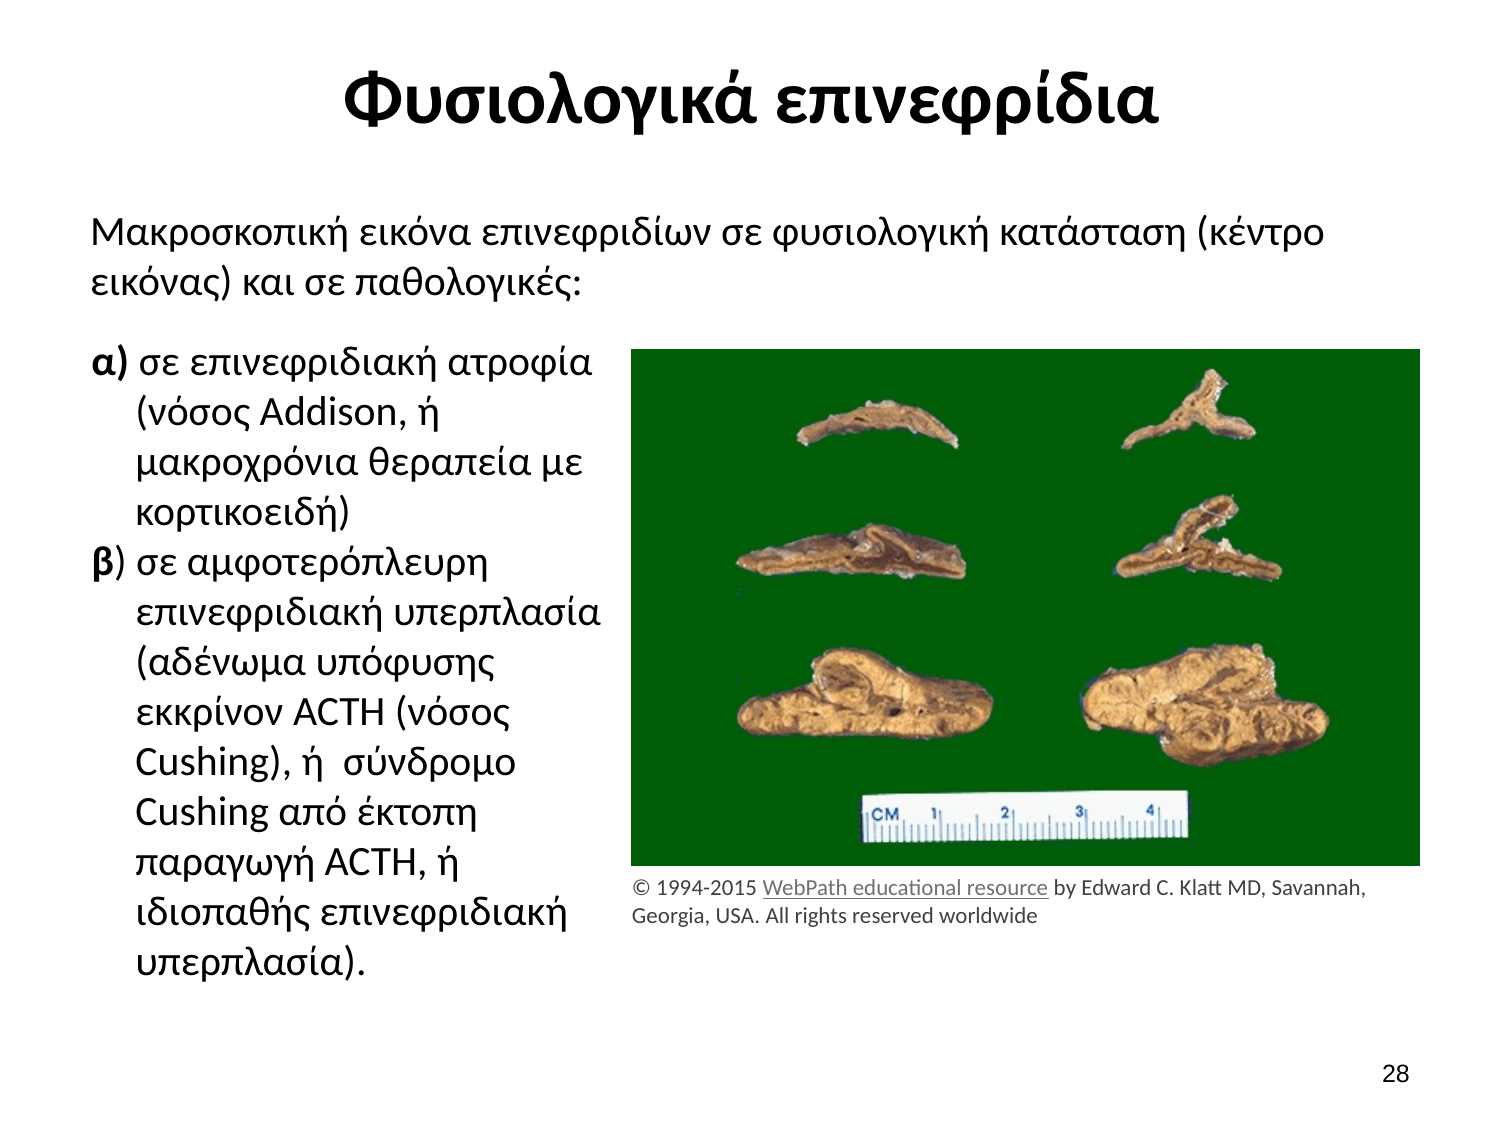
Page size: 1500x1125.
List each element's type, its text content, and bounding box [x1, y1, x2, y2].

list Μακροσκοπική εικόνα επινεφριδίων σε φυσιολογική κατάσταση (κέντρο εικόνας) και σε παθολογικές: [75, 196, 1443, 327]
title Φυσιολογικά επινεφρίδια [76, 19, 1427, 169]
slide_number 27 [1074, 1042, 1425, 1103]
text_box © 1994-2015 WebPath educational resource by Edward C. Klatt MD, Savannah, Georgia, USA. All rights reserved worldwide [617, 865, 1420, 936]
text_box α) σε επινεφριδιακή ατροφία (νόσος Addison, ή μακροχρόνια θεραπεία με κορτικοειδή) β) σε αμφοτερόπλευρη επινεφριδιακή υπερπλασία (αδένωμα υπόφυσης εκκρίνον ACTH (νόσος Cushing), ή σύνδρομο Cushing από έκτοπη παραγωγή ACTH, ή ιδιοπαθής επινεφριδιακή υπερπλασία). [76, 326, 656, 992]
picture [631, 349, 1420, 866]
